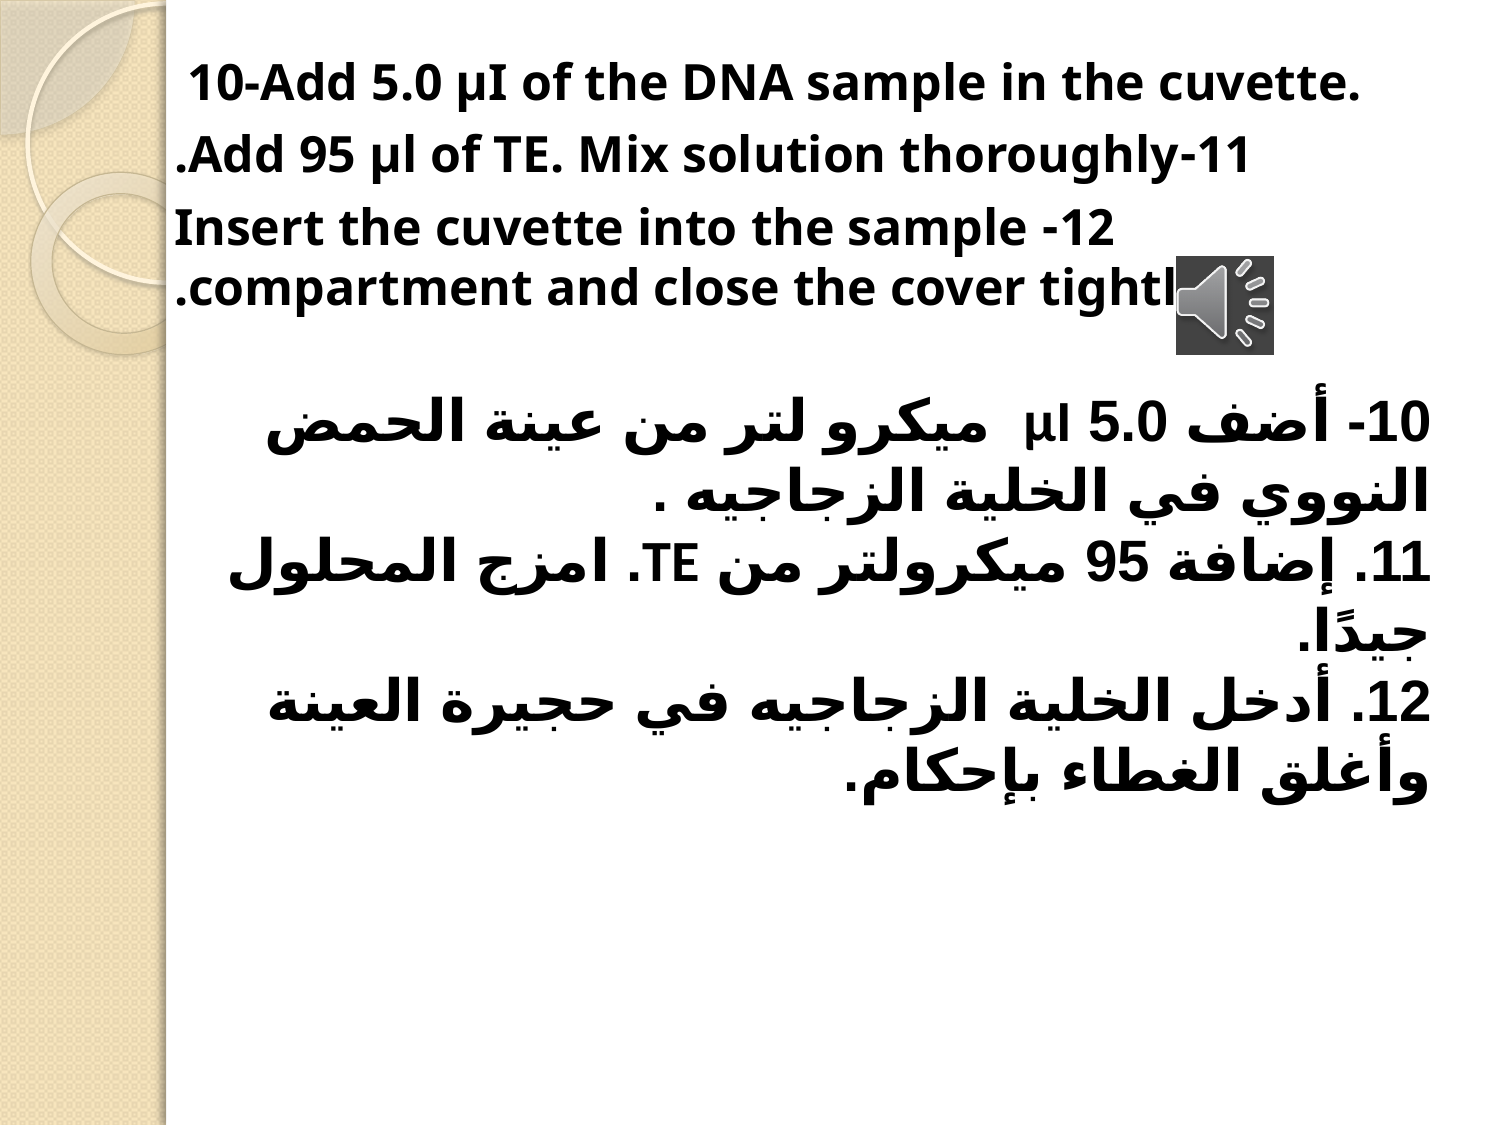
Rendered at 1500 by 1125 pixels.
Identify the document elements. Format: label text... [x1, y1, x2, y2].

list 10-Add 5.0 µI of the DNA sample in the cuvette. 11-Add 95 µl of TE. Mix solution thoroughly. 12- Insert the cuvette into the sample compartment and close the cover tightly. [159, 42, 1390, 398]
text_box 10- أضف 5.0 µI ميكرو لتر من عينة الحمض النووي في الخلية الزجاجيه . 11. إضافة 95 ميكرولتر من TE. امزج المحلول جيدًا. 12. أدخل الخلية الزجاجيه في حجيرة العينة وأغلق الغطاء بإحكام. [182, 375, 1447, 811]
picture [1174, 255, 1276, 356]
